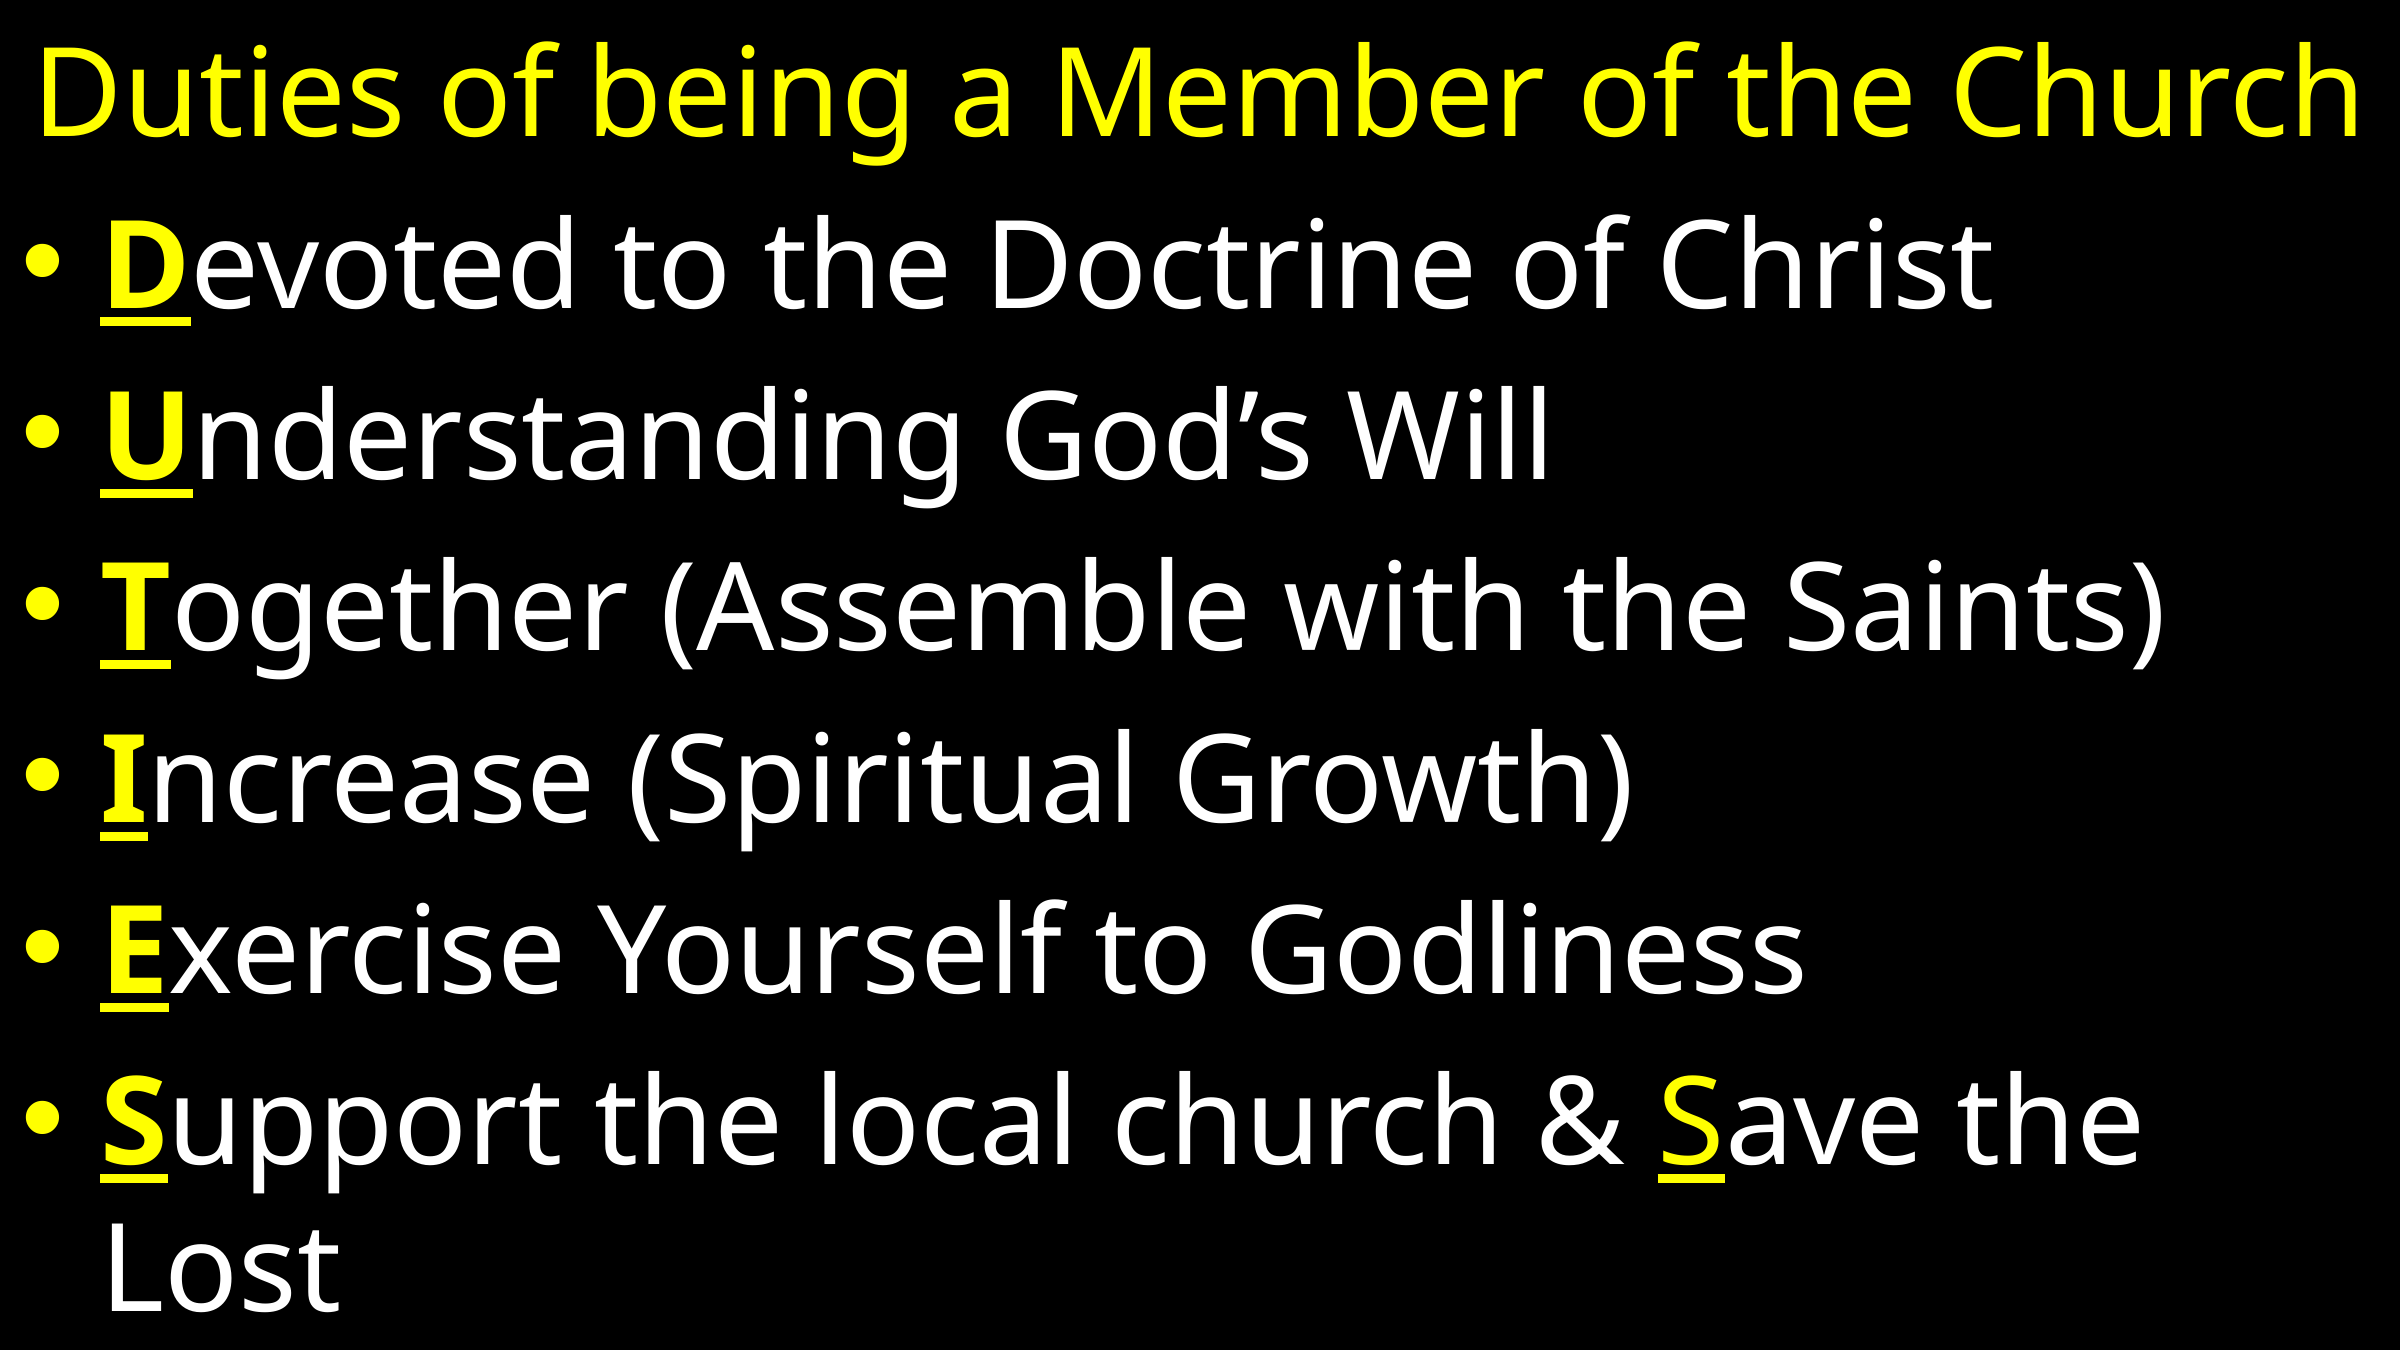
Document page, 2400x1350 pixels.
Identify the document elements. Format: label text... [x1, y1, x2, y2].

list Devoted to the Doctrine of Christ Understanding God’s Will Together (Assemble with the Saints) Increase (Spiritual Growth) Exercise Yourself to Godliness Support the local church & Save the Lost [0, 174, 2400, 1350]
title Duties of being a Member of the Church [0, 0, 2400, 174]
